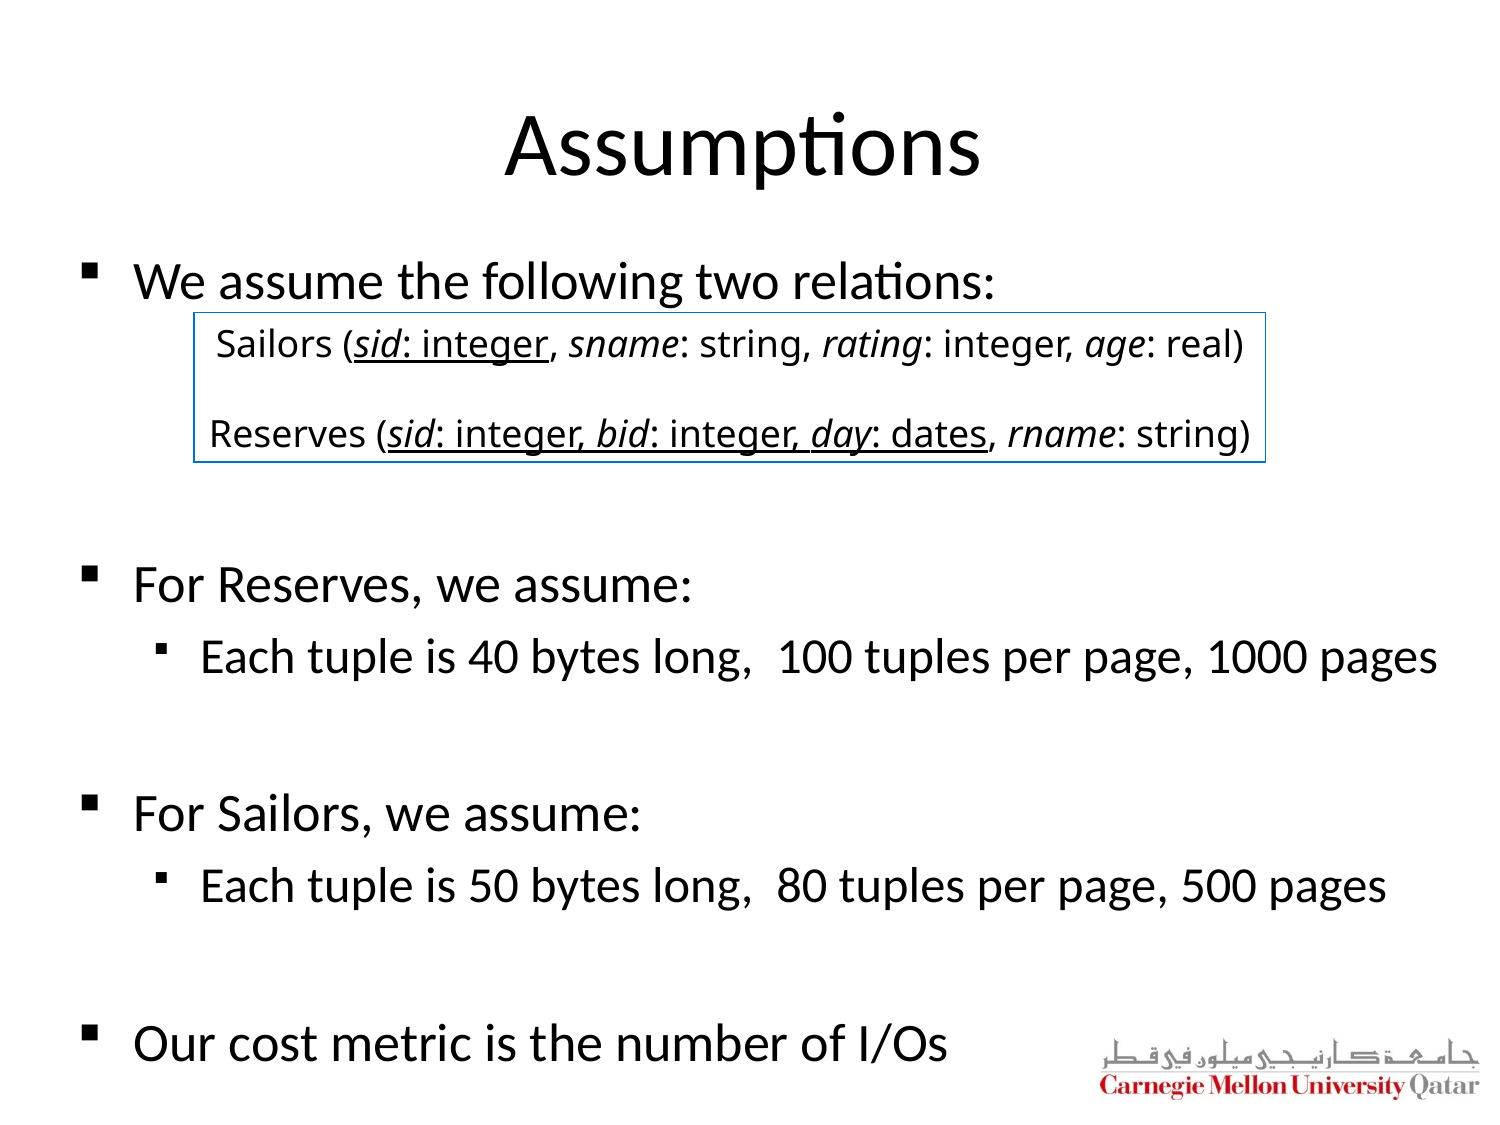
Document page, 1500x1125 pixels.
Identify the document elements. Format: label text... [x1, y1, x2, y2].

picture [1099, 1037, 1480, 1101]
list We assume the following two relations: For Reserves, we assume: Each tuple is 40 bytes long, 100 tuples per page, 1000 pages For Sailors, we assume: Each tuple is 50 bytes long, 80 tuples per page, 500 pages Our cost metric is the number of I/Os [62, 237, 1463, 1100]
text_box Sailors (sid: integer, sname: string, rating: integer, age: real) Reserves (sid: integer, bid: integer, day: dates, rname: string) [194, 312, 1266, 462]
title Assumptions [12, 45, 1475, 233]
